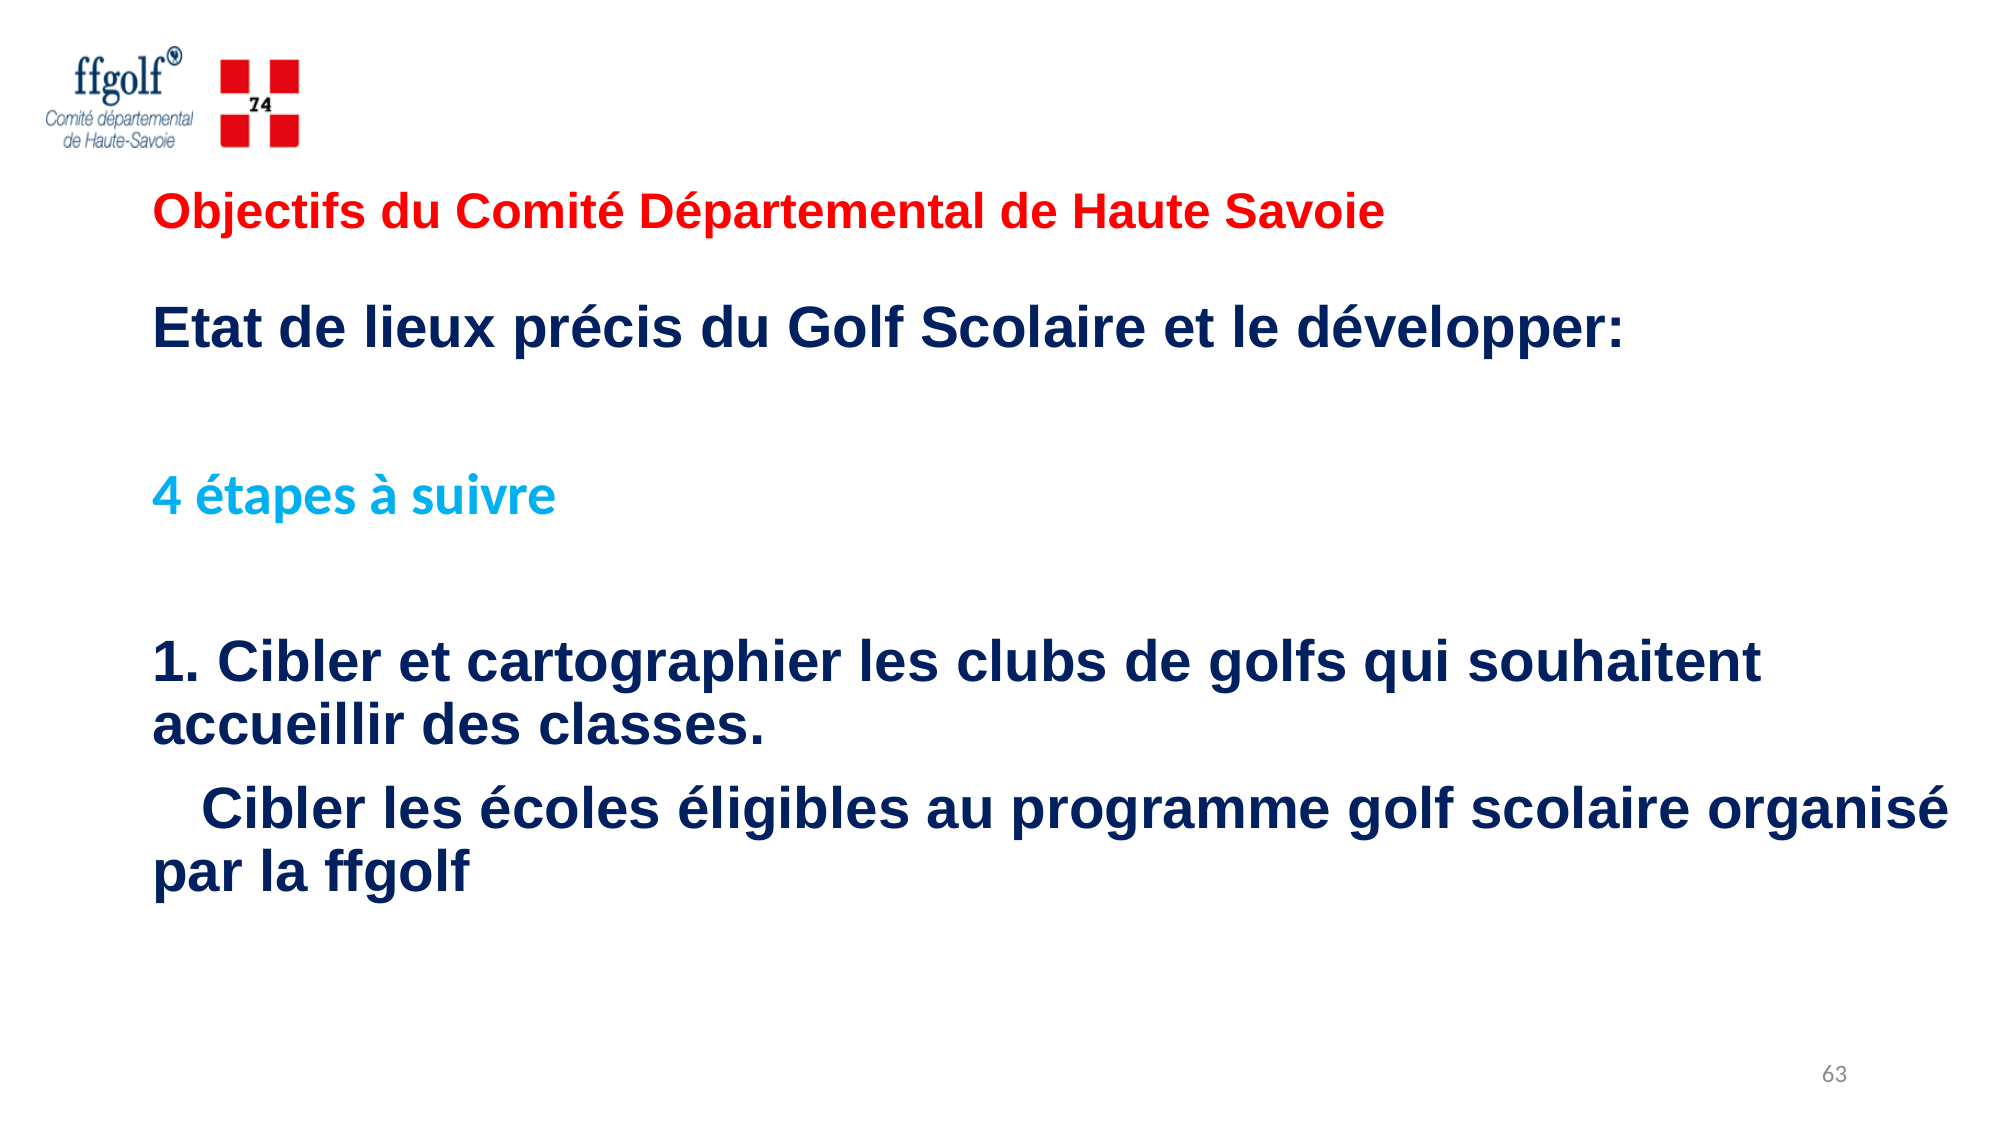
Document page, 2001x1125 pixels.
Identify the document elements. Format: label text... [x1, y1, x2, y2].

text_box Etat de lieux précis du Golf Scolaire et le développer: 4 étapes à suivre 1. Cibler et cartographier les clubs de golfs qui souhaitent accueillir des classes. Cibler les écoles éligibles au programme golf scolaire organisé par la ffgolf [137, 289, 2000, 1004]
title Objectifs du Comité Départemental de Haute Savoie [137, 103, 1863, 322]
picture [46, 46, 193, 148]
slide_number 63 [1412, 1042, 1863, 1103]
picture [220, 59, 300, 148]
